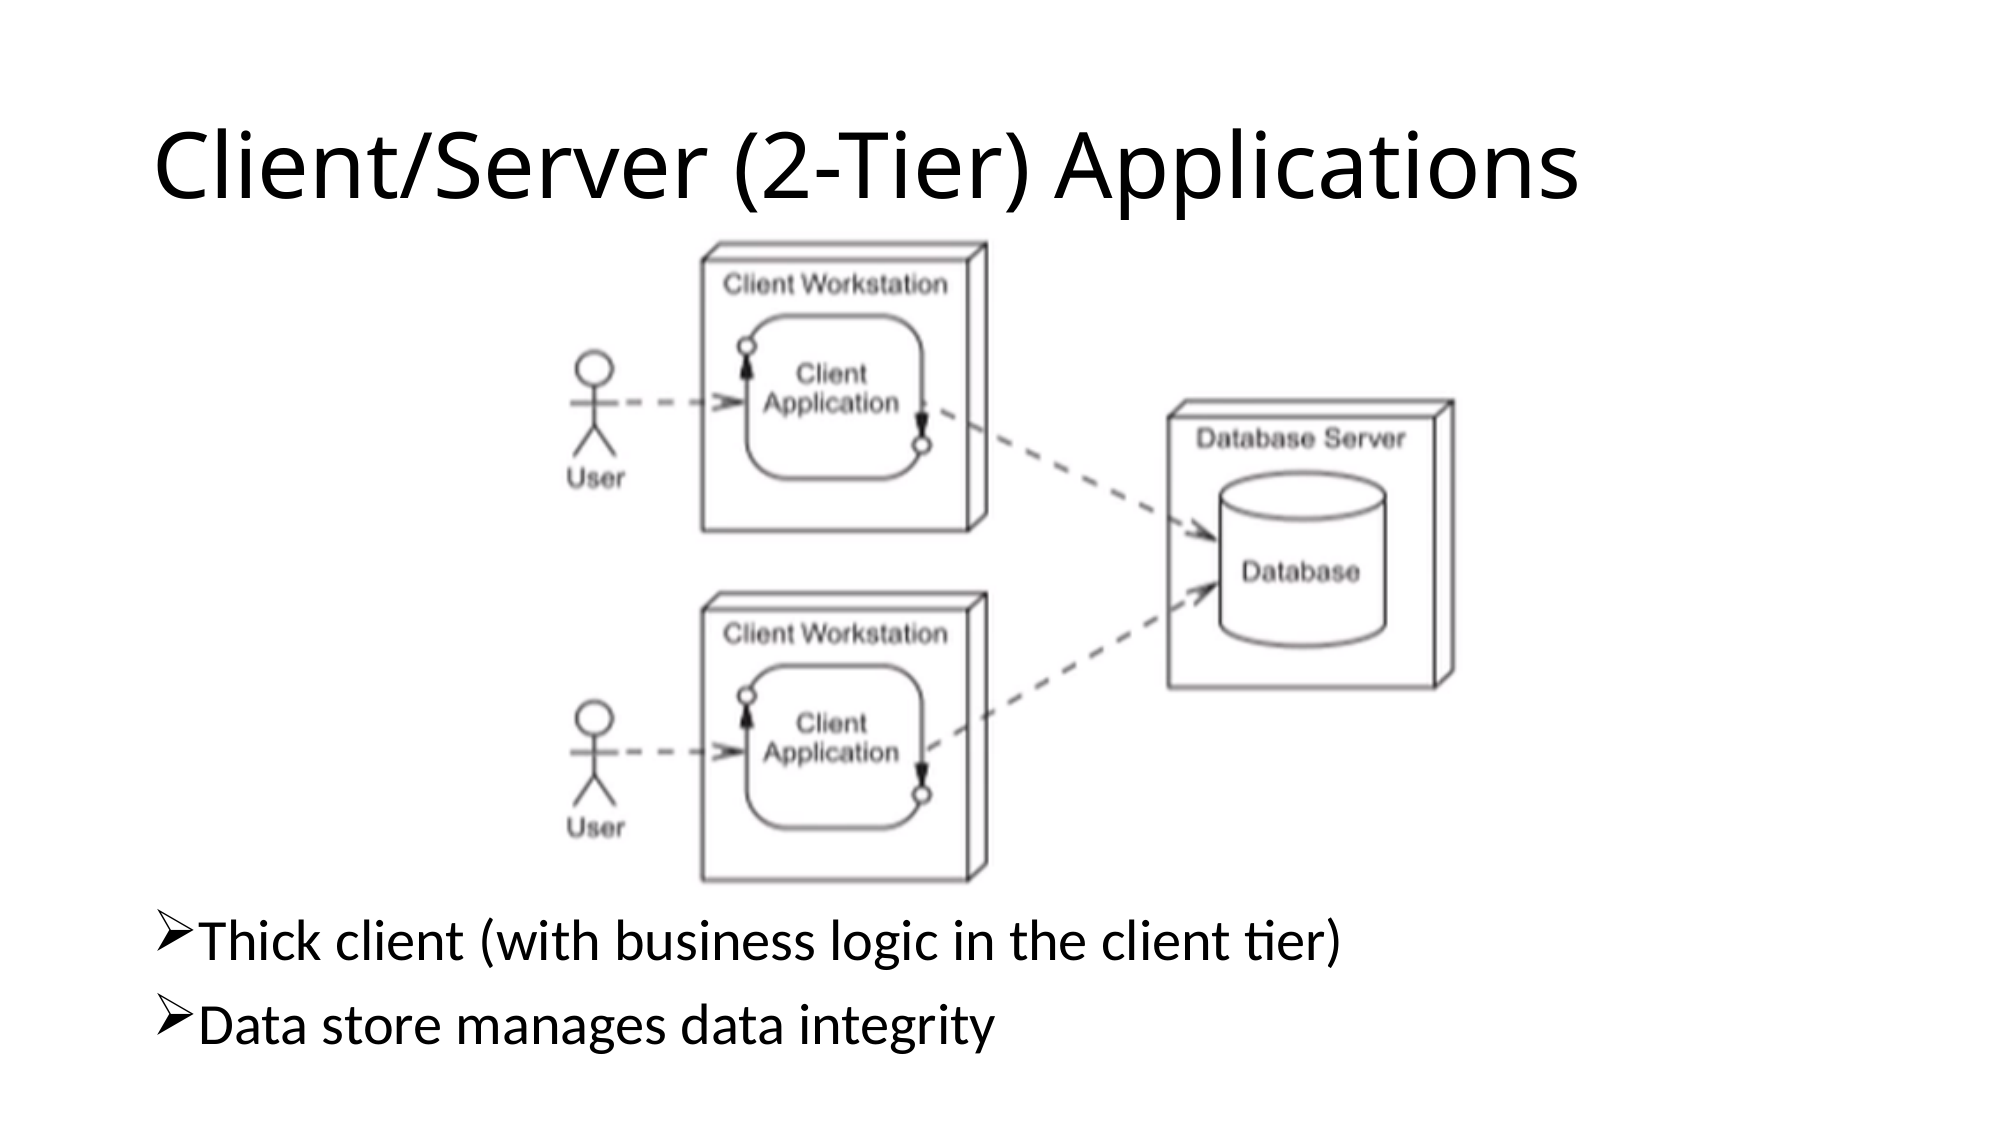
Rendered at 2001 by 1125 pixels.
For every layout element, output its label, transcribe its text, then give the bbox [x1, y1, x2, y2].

title Client/Server (2-Tier) Applications [137, 59, 1863, 278]
list Thick client (with business logic in the client tier) Data store manages data integrity [137, 902, 1863, 1082]
picture [546, 222, 1539, 895]
